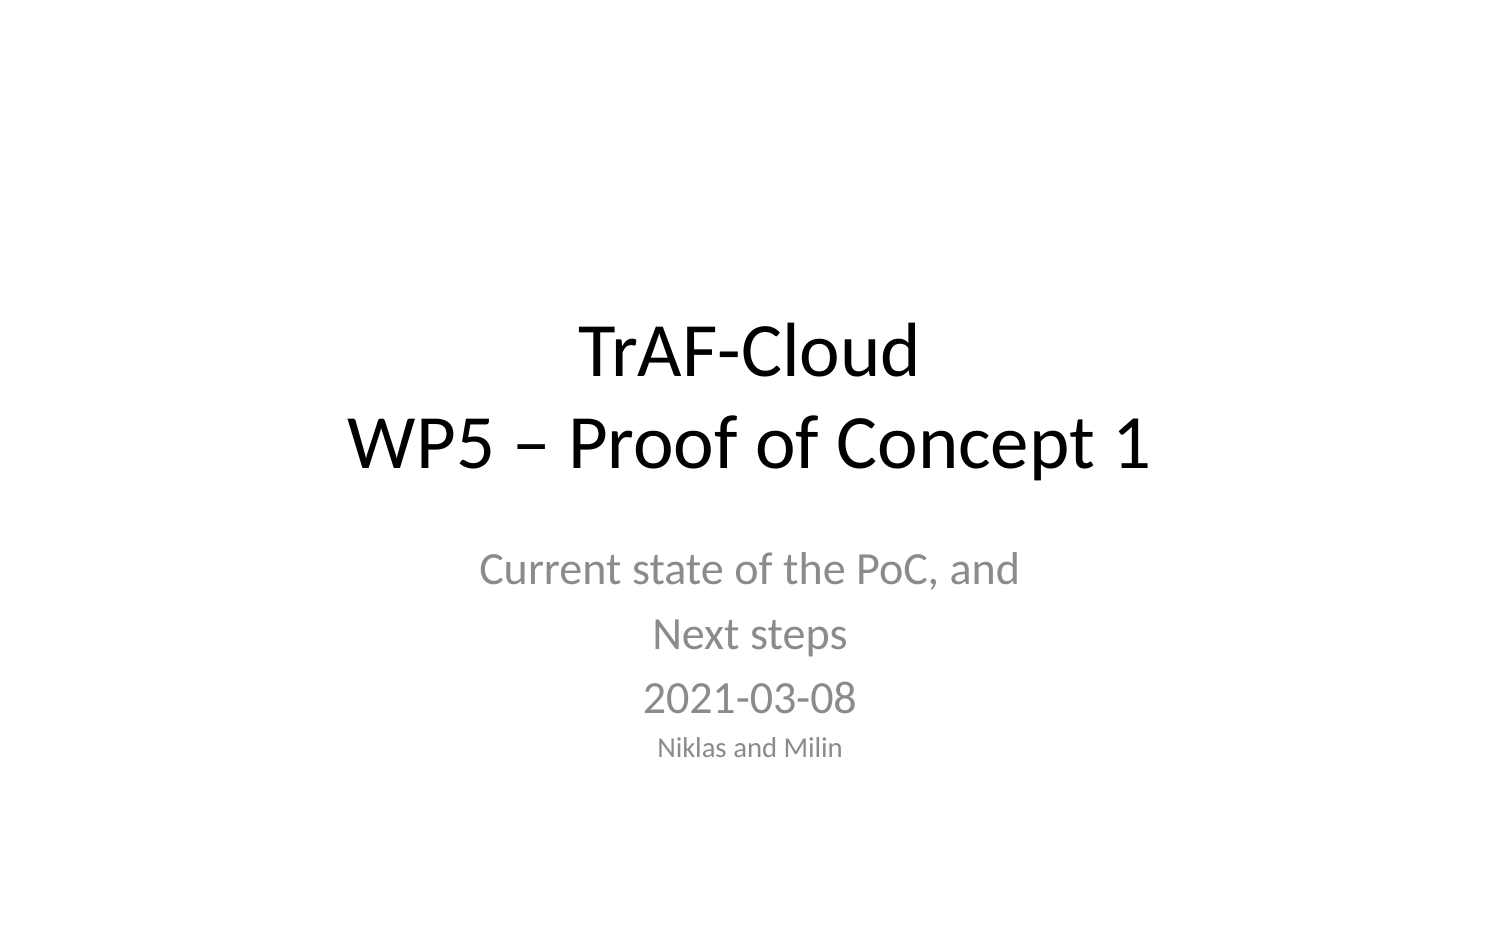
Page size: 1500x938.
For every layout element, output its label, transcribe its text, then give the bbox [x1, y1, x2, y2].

title TrAF-Cloud WP5 – Proof of Concept 1 [112, 291, 1388, 493]
subtitle Current state of the PoC, and Next steps 2021-03-08 Niklas and Milin [225, 531, 1275, 771]
